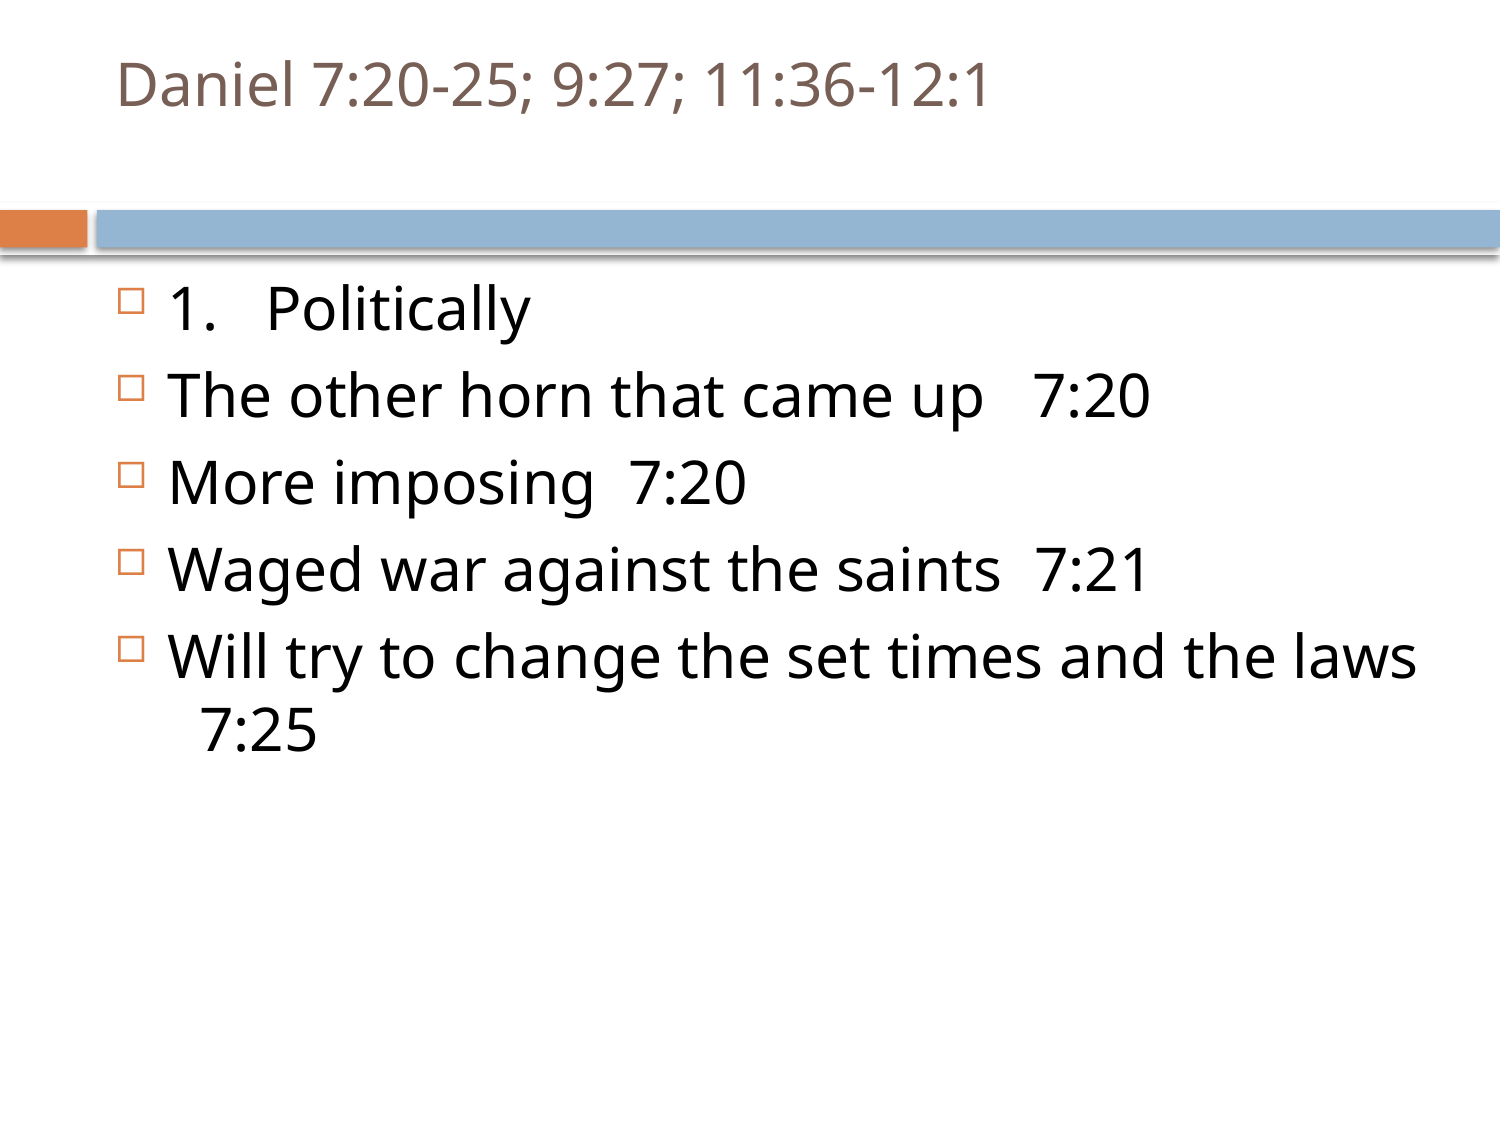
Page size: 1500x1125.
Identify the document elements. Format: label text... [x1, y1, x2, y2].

title Daniel 7:20-25; 9:27; 11:36-12:1 [100, 37, 1438, 200]
list 1. Politically The other horn that came up 7:20 More imposing 7:20 Waged war against the saints 7:21 Will try to change the set times and the laws 7:25 [100, 262, 1438, 1000]
